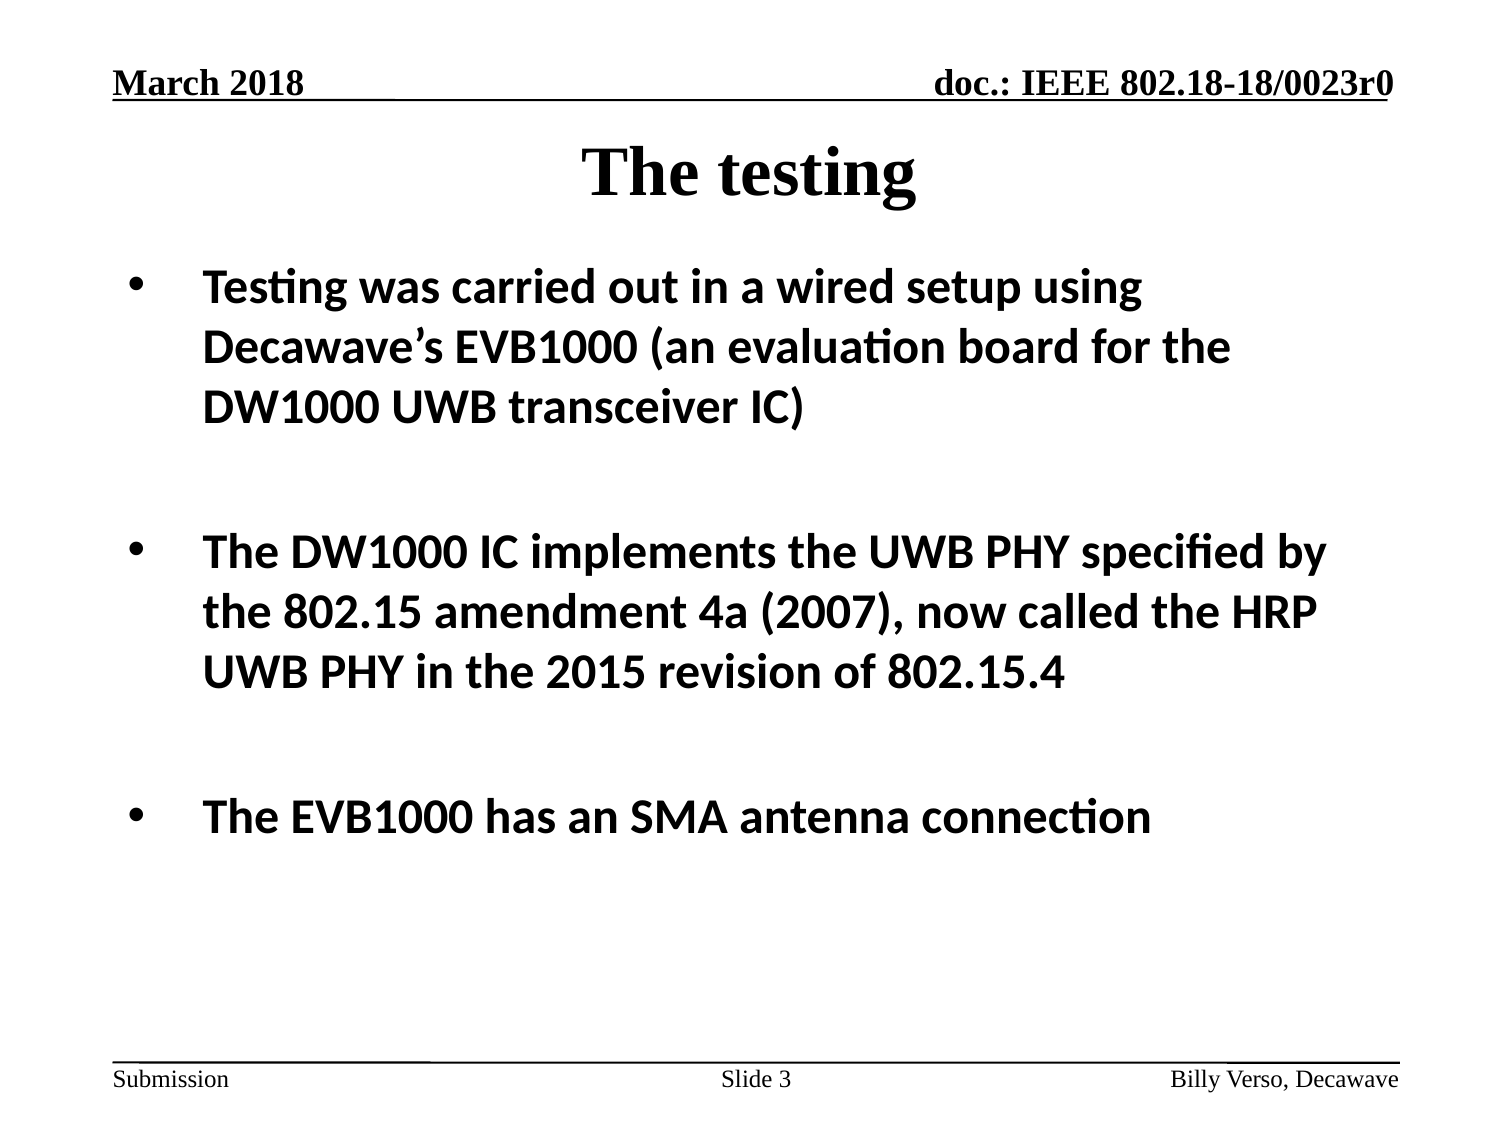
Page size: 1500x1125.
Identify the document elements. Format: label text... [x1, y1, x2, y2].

list Testing was carried out in a wired setup using Decawave’s EVB1000 (an evaluation board for the DW1000 UWB transceiver IC) The DW1000 IC implements the UWB PHY specified by the 802.15 amendment 4a (2007), now called the HRP UWB PHY in the 2015 revision of 802.15.4 The EVB1000 has an SMA antenna connection [112, 245, 1388, 1000]
slide_number Slide 3 [712, 1061, 800, 1123]
title The testing [112, 112, 1388, 223]
